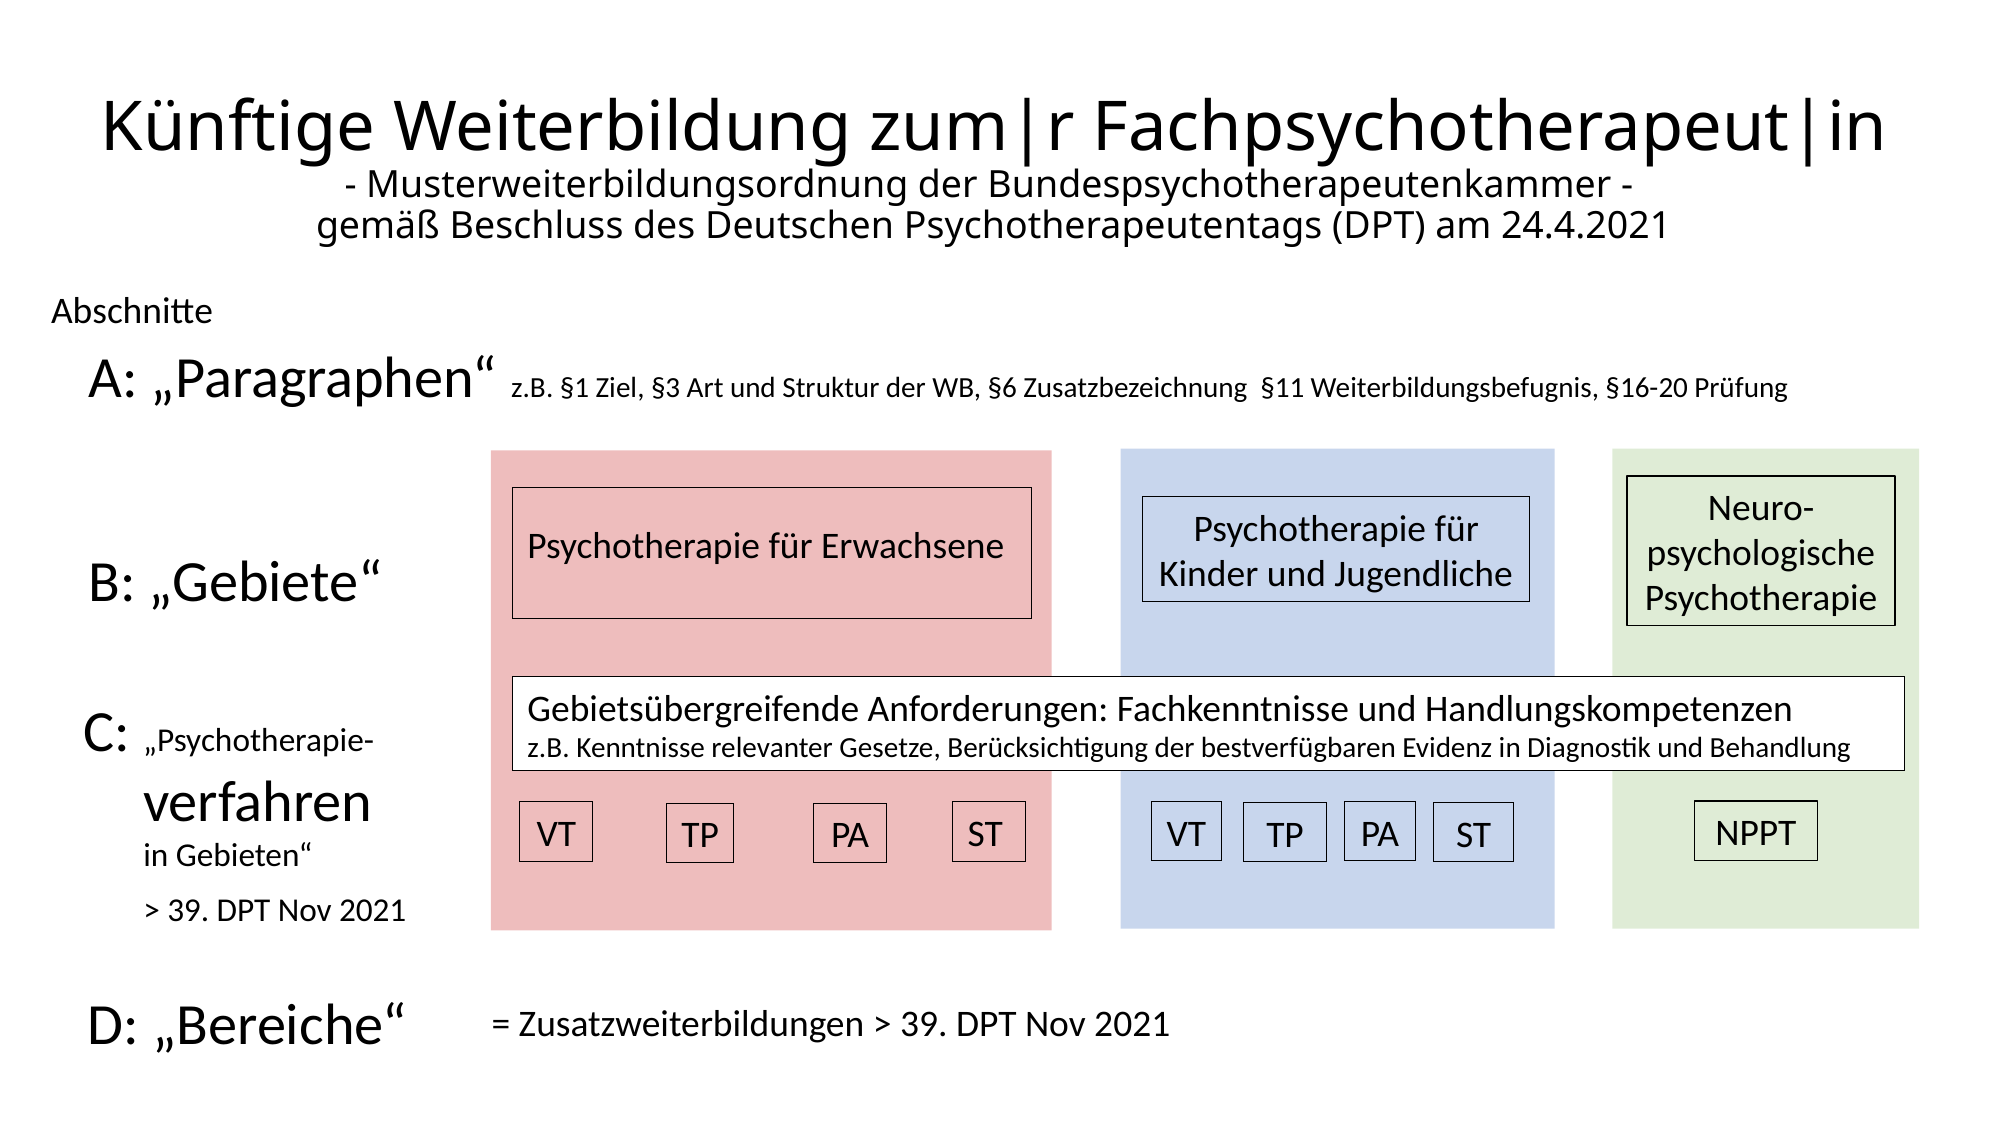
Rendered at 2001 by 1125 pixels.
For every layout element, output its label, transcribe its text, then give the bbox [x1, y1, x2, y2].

text_box [1611, 448, 1920, 930]
text_box B: „Gebiete“ [73, 535, 405, 621]
title Künftige Weiterbildung zum|r Fachpsychotherapeut|in - Musterweiterbildungsordnung der Bundespsychotherapeutenkammer - gemäß Beschluss des Deutschen Psychotherapeutentags (DPT) am 24.4.2021 [42, 59, 1946, 278]
text_box ST [1433, 802, 1514, 862]
text_box ST [952, 801, 1026, 862]
text_box VT [1151, 801, 1222, 861]
text_box [513, 771, 1053, 931]
text_box PA [813, 803, 887, 863]
text_box [1120, 771, 1556, 930]
text_box TP [666, 803, 734, 863]
text_box Psychotherapie für Erwachsene [512, 487, 1032, 619]
text_box NPPT [1694, 800, 1818, 861]
text_box [490, 449, 1053, 686]
text_box Psychotherapie für Kinder und Jugendliche [1142, 496, 1530, 602]
text_box VT [519, 801, 593, 862]
text_box A: „Paragraphen“ z.B. §1 Ziel, §3 Art und Struktur der WB, §6 Zusatzbezeichnung §11 Weiterbildungsbefugnis, §16-20 Prüfung [73, 331, 1875, 417]
text_box Abschnitte [36, 278, 267, 339]
text_box Neuro-psychologische Psychotherapie [1627, 475, 1896, 626]
text_box D: „Bereiche“ [73, 979, 445, 1064]
text_box PA [1344, 801, 1416, 861]
text_box Gebietsübergreifende Anforderungen: Fachkenntnisse und Handlungskompetenzen z.B. Kenntnisse relevanter Gesetze, Berücksichtigung der bestverfügbaren Evidenz in Diagnostik und Behandlung [512, 676, 1905, 771]
text_box TP [1243, 802, 1327, 862]
text_box [1120, 448, 1556, 676]
text_box = Zusatzweiterbildungen > 39. DPT Nov 2021 [476, 991, 1870, 1052]
text_box C: „Psychotherapie- verfahren in Gebieten“ > 39. DPT Nov 2021 [68, 686, 513, 936]
